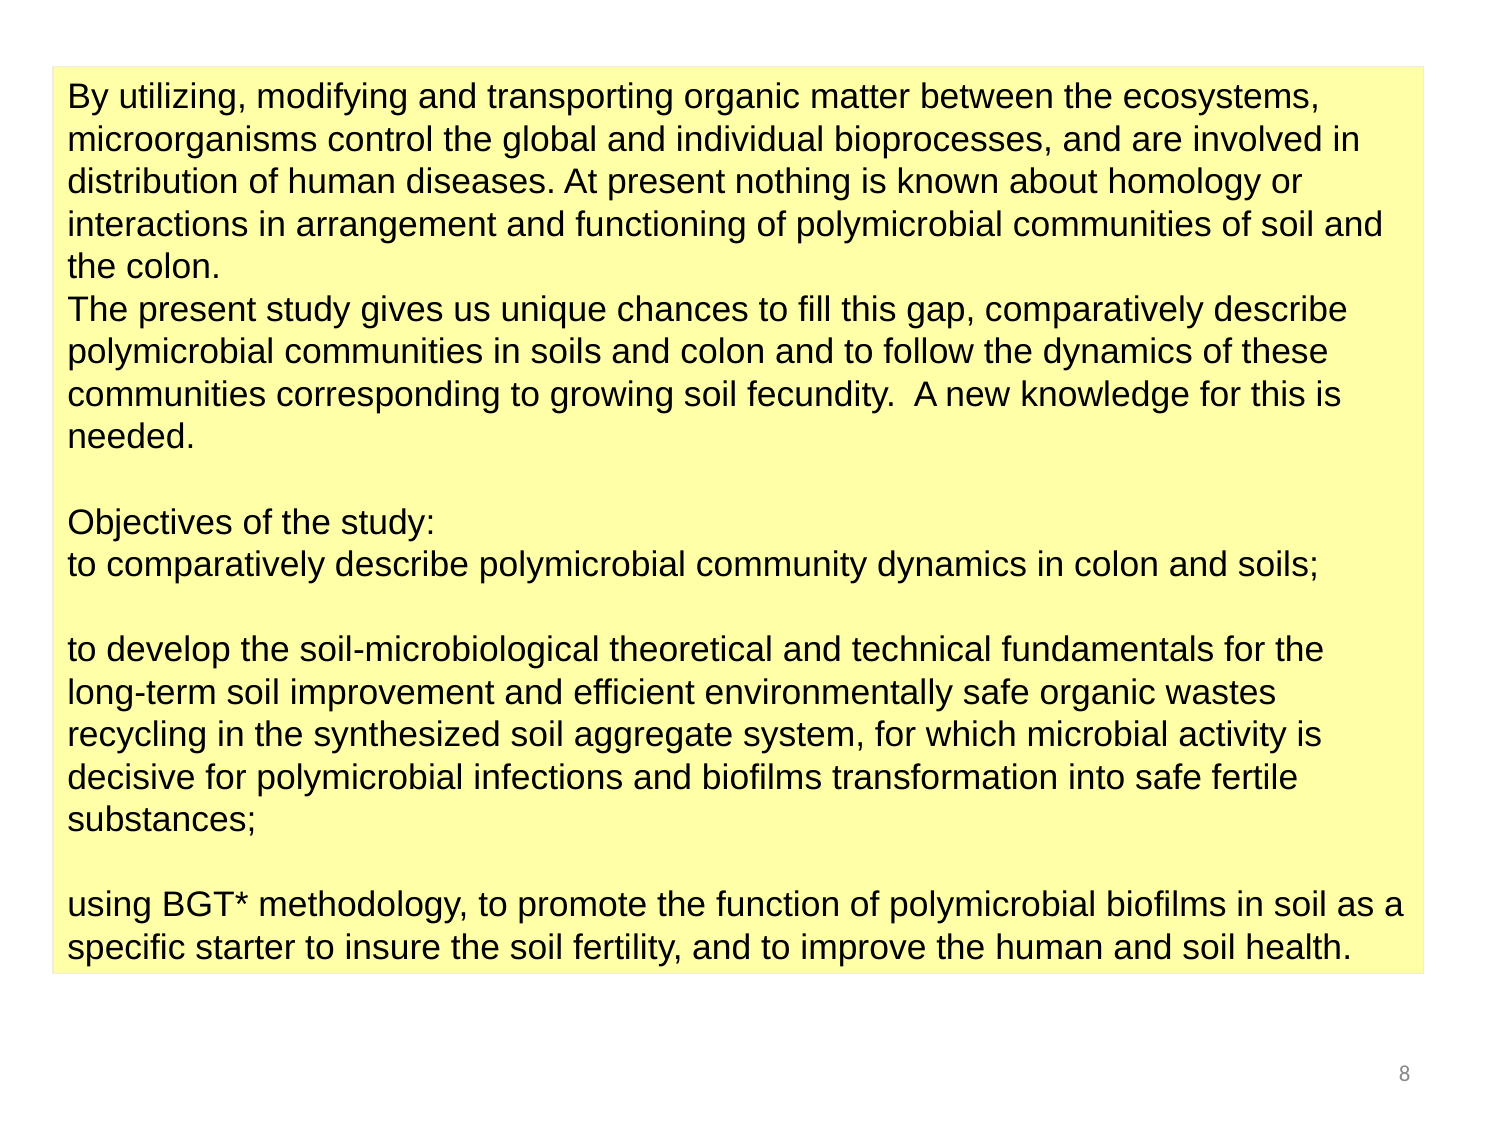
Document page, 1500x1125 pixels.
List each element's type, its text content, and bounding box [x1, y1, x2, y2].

text_box By utilizing, modifying and transporting organic matter between the ecosystems, microorganisms control the global and individual bioprocesses, and are involved in distribution of human diseases. At present nothing is known about homology or interactions in arrangement and functioning of polymicrobial communities of soil and the colon. The present study gives us unique chances to fill this gap, comparatively describe polymicrobial communities in soils and colon and to follow the dynamics of these communities corresponding to growing soil fecundity. A new knowledge for this is needed. Objectives of the study: to comparatively describe polymicrobial community dynamics in colon and soils; to develop the soil-microbiological theoretical and technical fundamentals for the long-term soil improvement and efficient environmentally safe organic wastes recycling in the synthesized soil aggregate system, for which microbial activity is decisive for polymicrobial infections and biofilms transformation into safe fertile substances; using BGT* methodology, to promote the function of polymicrobial biofilms in soil as a specific starter to insure the soil fertility, and to improve the human and soil health. [53, 66, 1424, 974]
slide_number 8 [1074, 1042, 1426, 1103]
